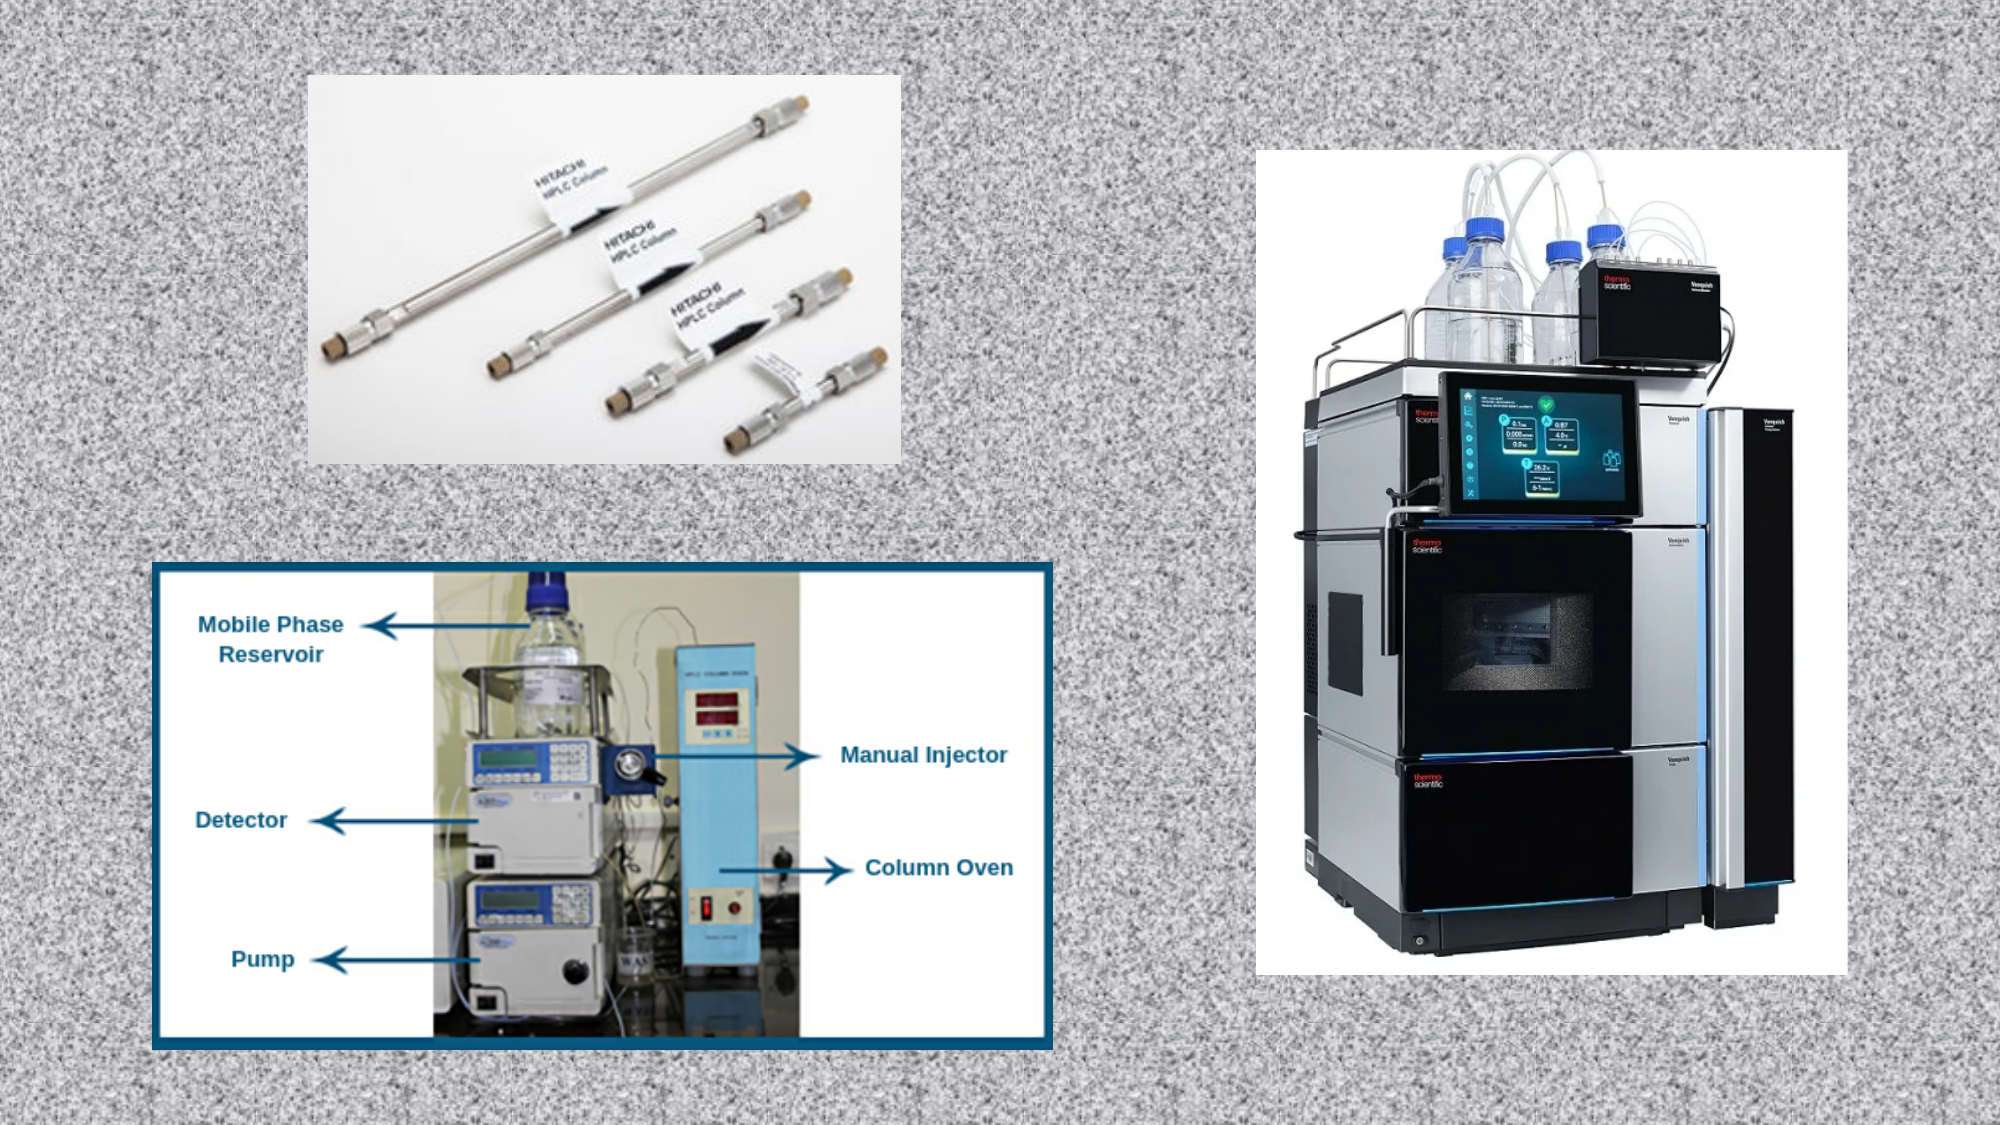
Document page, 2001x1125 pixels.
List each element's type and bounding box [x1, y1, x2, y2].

picture [157, 570, 1046, 1040]
picture [308, 75, 901, 465]
picture [1255, 150, 1848, 975]
